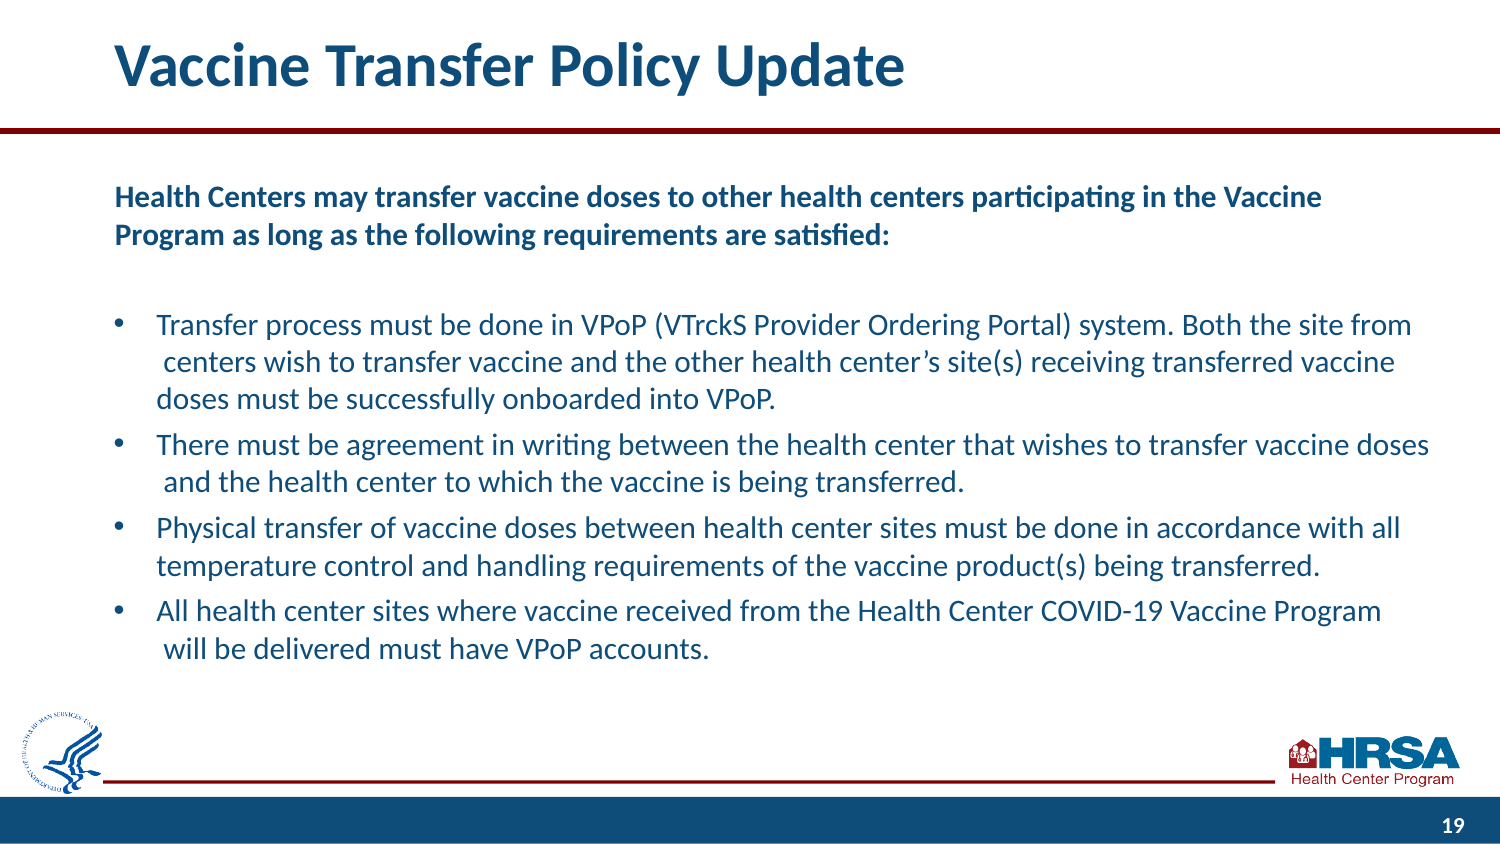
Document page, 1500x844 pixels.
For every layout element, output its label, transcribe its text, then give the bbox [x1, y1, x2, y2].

picture [1387, 749, 1412, 761]
slide_number ‹#› [1437, 810, 1474, 844]
picture [1368, 745, 1378, 750]
text_box Health Centers may transfer vaccine doses to other health centers participating in the Vaccine Program as long as the following requirements are satisfied: Transfer process must be done in VPoP (VTrckS Provider Ordering Portal) system. Both the site from centers wish to transfer vaccine and the other health center’s site(s) receiving transferred vaccine doses must be successfully onboarded into VPoP. There must be agreement in writing between the health center that wishes to transfer vaccine doses and the health center to which the vaccine is being transferred. Physical transfer of vaccine doses between health center sites must be done in accordance with all temperature control and handling requirements of the vaccine product(s) being transferred. All health center sites where vaccine received from the Health Center COVID-19 Vaccine Program will be delivered must have VPoP accounts. [112, 174, 1435, 666]
picture [1289, 736, 1460, 787]
picture [1404, 736, 1460, 764]
title Vaccine Transfer Policy Update [112, 22, 909, 166]
picture [21, 711, 102, 794]
